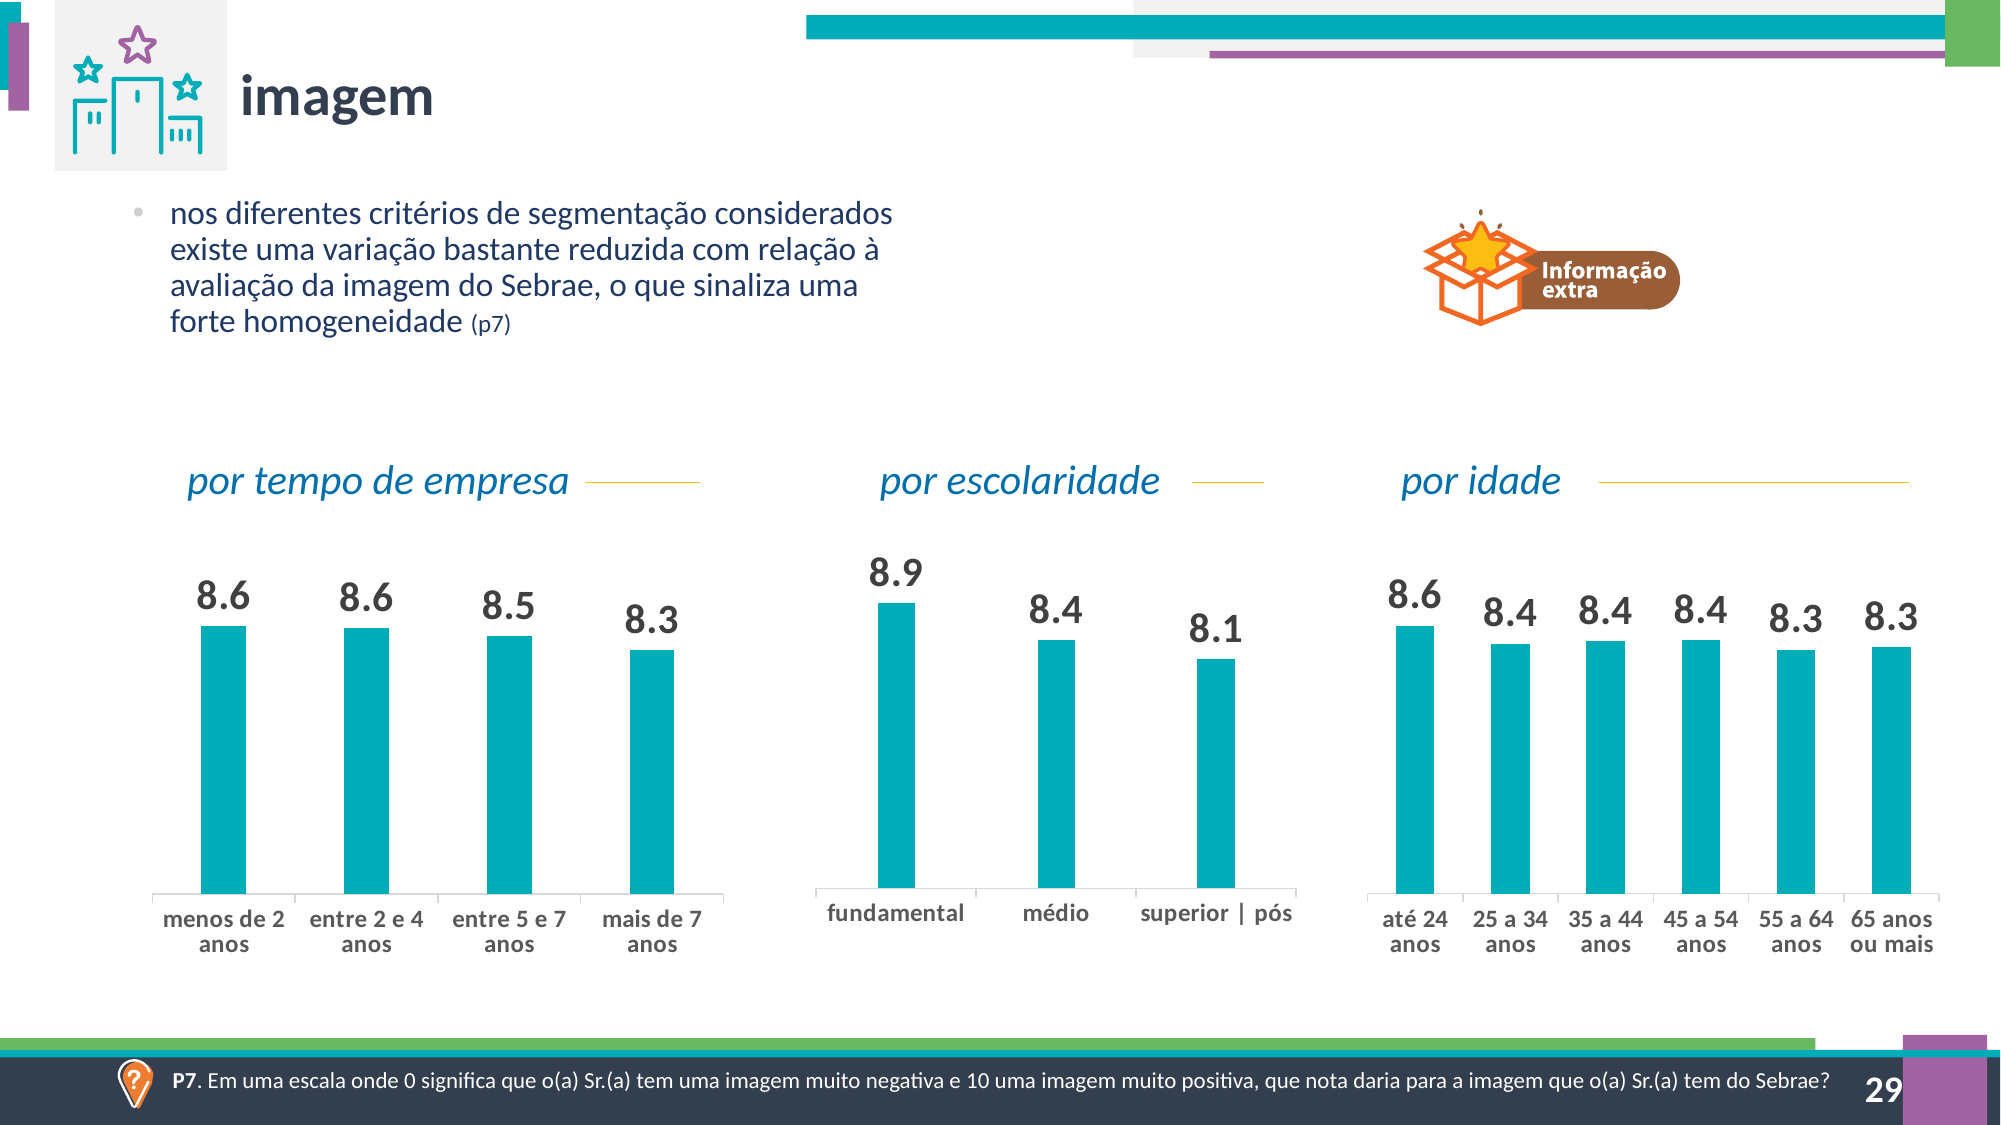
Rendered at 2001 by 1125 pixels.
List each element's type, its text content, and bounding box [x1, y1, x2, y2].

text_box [117, 1059, 154, 1110]
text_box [72, 24, 203, 155]
chart [806, 514, 1307, 937]
text_box por tempo de empresa [172, 445, 586, 511]
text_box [1422, 208, 1681, 327]
text_box por idade [1386, 445, 1577, 511]
chart [1355, 512, 1951, 968]
text_box por escolaridade [865, 445, 1176, 511]
text_box nos diferentes critérios de segmentação considerados existe uma variação bastante reduzida com relação à avaliação da imagem do Sebrae, o que sinaliza uma forte homogeneidade (p7) [117, 188, 928, 384]
text_box P7. Em uma escala onde 0 significa que o(a) Sr.(a) tem uma imagem muito negativa e 10 uma imagem muito positiva, que nota daria para a imagem que o(a) Sr.(a) tem do Sebrae? [158, 1058, 1883, 1101]
chart [140, 512, 736, 969]
text_box imagem [225, 49, 650, 135]
